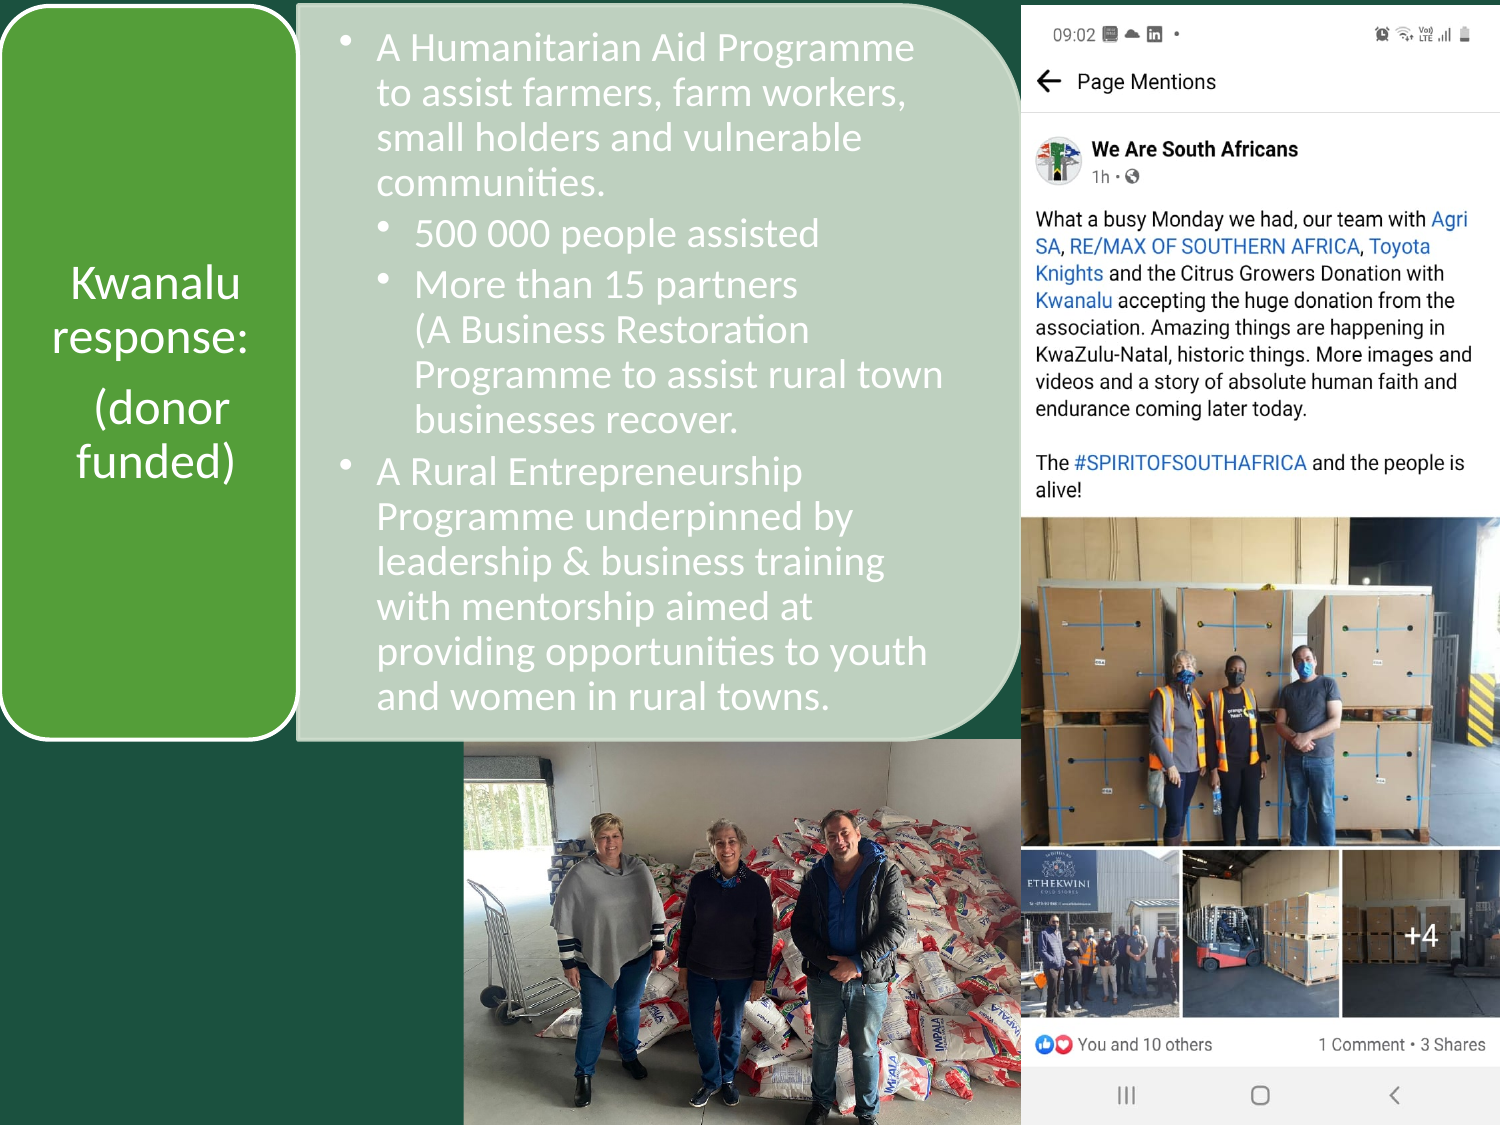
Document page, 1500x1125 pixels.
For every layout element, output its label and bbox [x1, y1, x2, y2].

list [0, 5, 1019, 740]
picture [463, 5, 1500, 1125]
